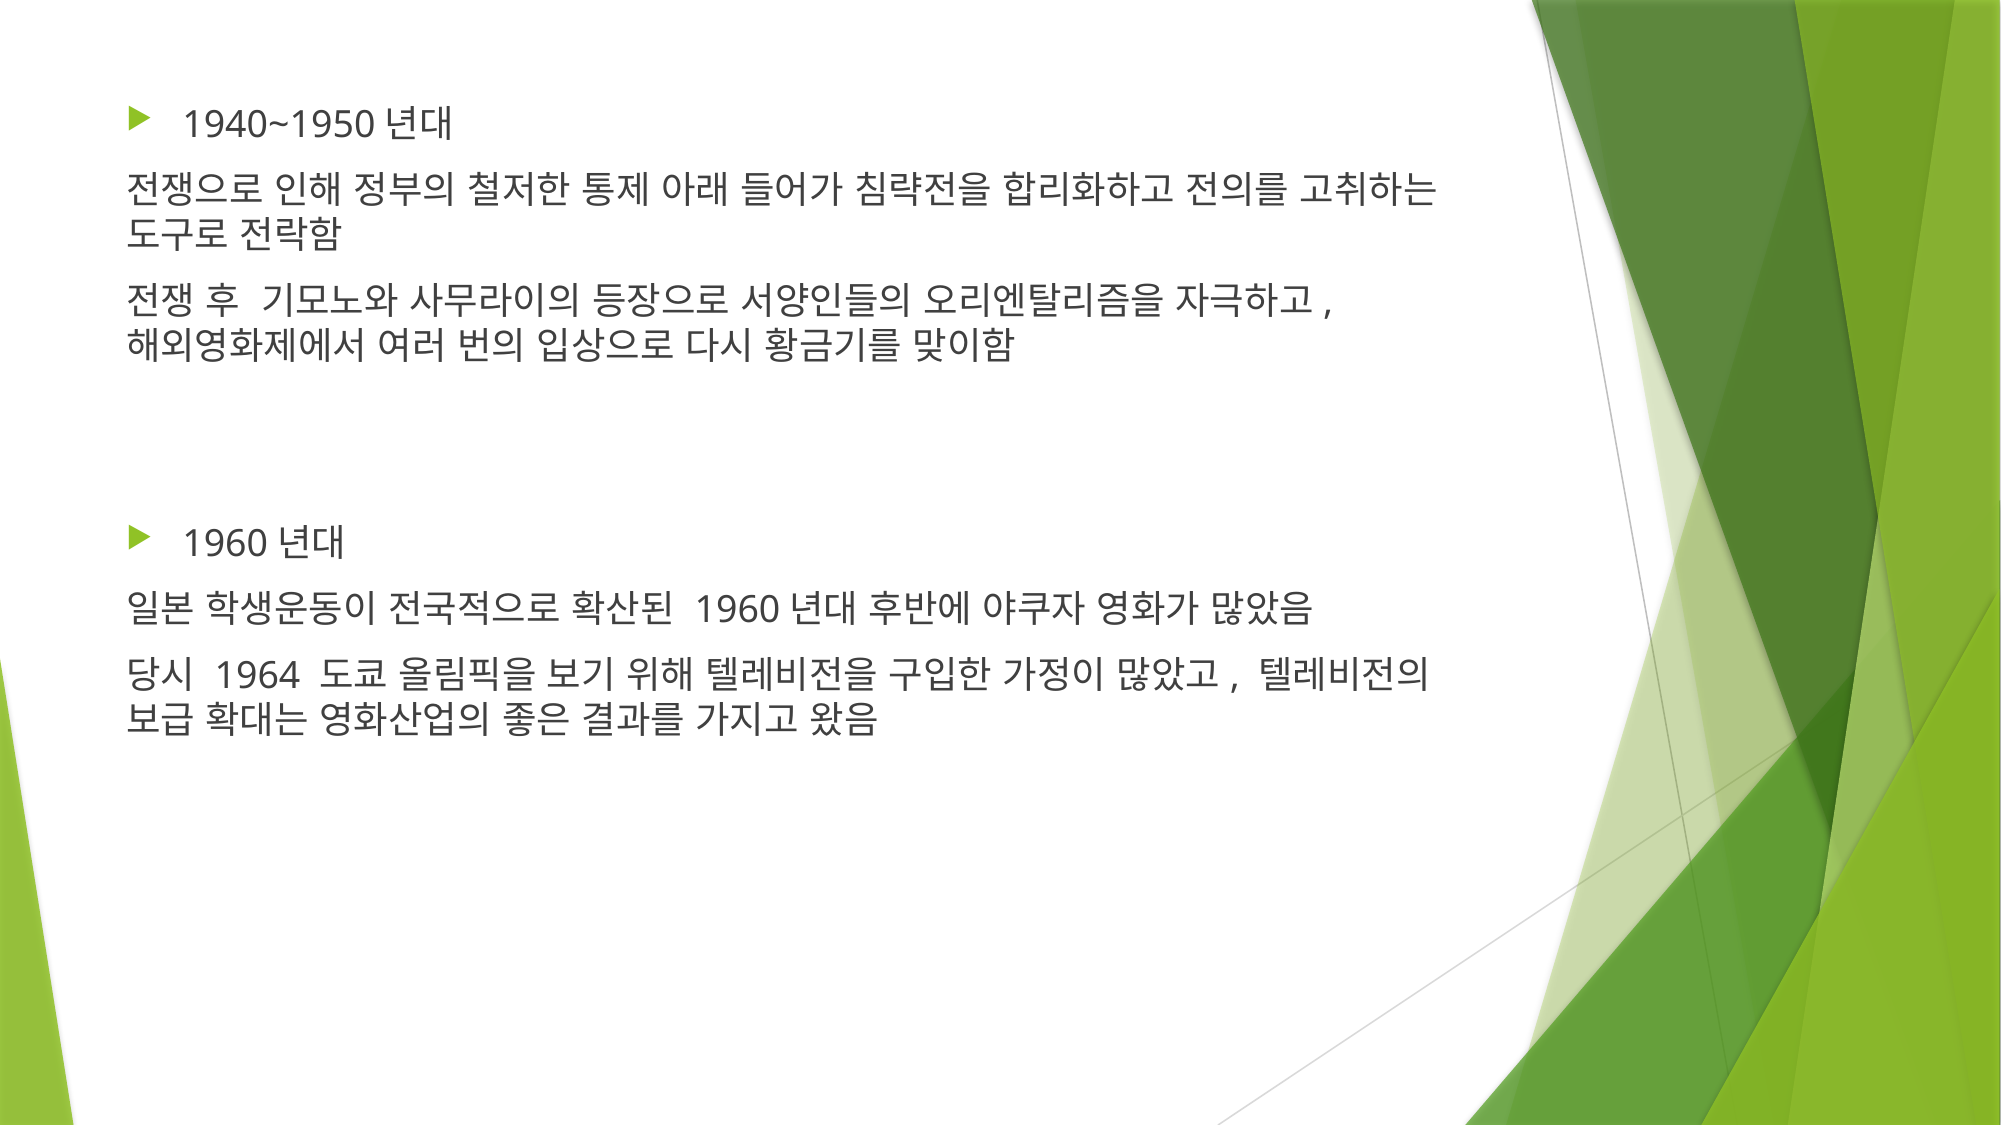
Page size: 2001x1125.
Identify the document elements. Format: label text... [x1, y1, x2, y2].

list 1940~1950년대 전쟁으로 인해 정부의 철저한 통제 아래 들어가 침략전을 합리화하고 전의를 고취하는 도구로 전락함 전쟁 후 기모노와 사무라이의 등장으로 서양인들의 오리엔탈리즘을 자극하고, 해외영화제에서 여러 번의 입상으로 다시 황금기를 맞이함 1960년대 일본 학생운동이 전국적으로 확산된 1960년대 후반에 야쿠자 영화가 많았음 당시 1964 도쿄 올림픽을 보기 위해 텔레비전을 구입한 가정이 많았고, 텔레비전의 보급 확대는 영화산업의 좋은 결과를 가지고 왔음 [111, 92, 1522, 991]
